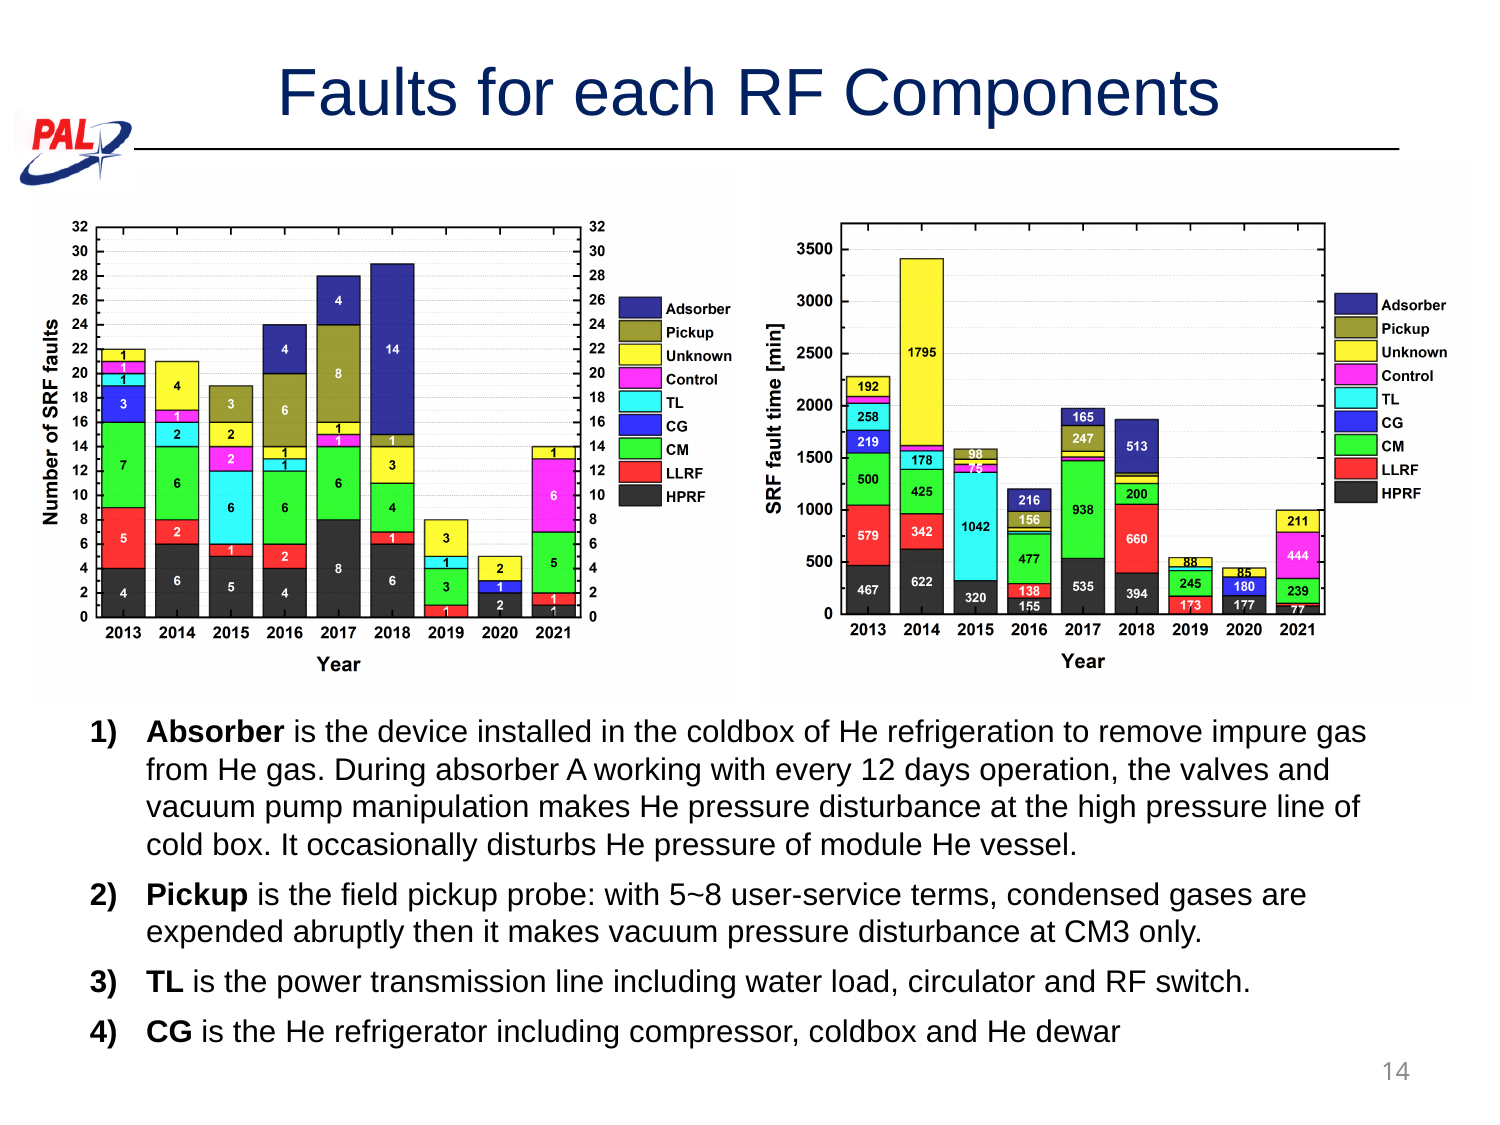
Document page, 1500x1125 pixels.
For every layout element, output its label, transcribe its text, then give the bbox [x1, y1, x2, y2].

picture [15, 109, 739, 707]
slide_number 14 [1074, 1056, 1425, 1103]
picture [759, 160, 1470, 704]
title Faults for each RF Components [75, 30, 1425, 147]
text_box Absorber is the device installed in the coldbox of He refrigeration to remove impure gas from He gas. During absorber A working with every 12 days operation, the valves and vacuum pump manipulation makes He pressure disturbance at the high pressure line of cold box. It occasionally disturbs He pressure of module He vessel. Pickup is the field pickup probe: with 5~8 user-service terms, condensed gases are expended abruptly then it makes vacuum pressure disturbance at CM3 only. TL is the power transmission line including water load, circulator and RF switch. CG is the He refrigerator including compressor, coldbox and He dewar [74, 704, 1425, 1056]
